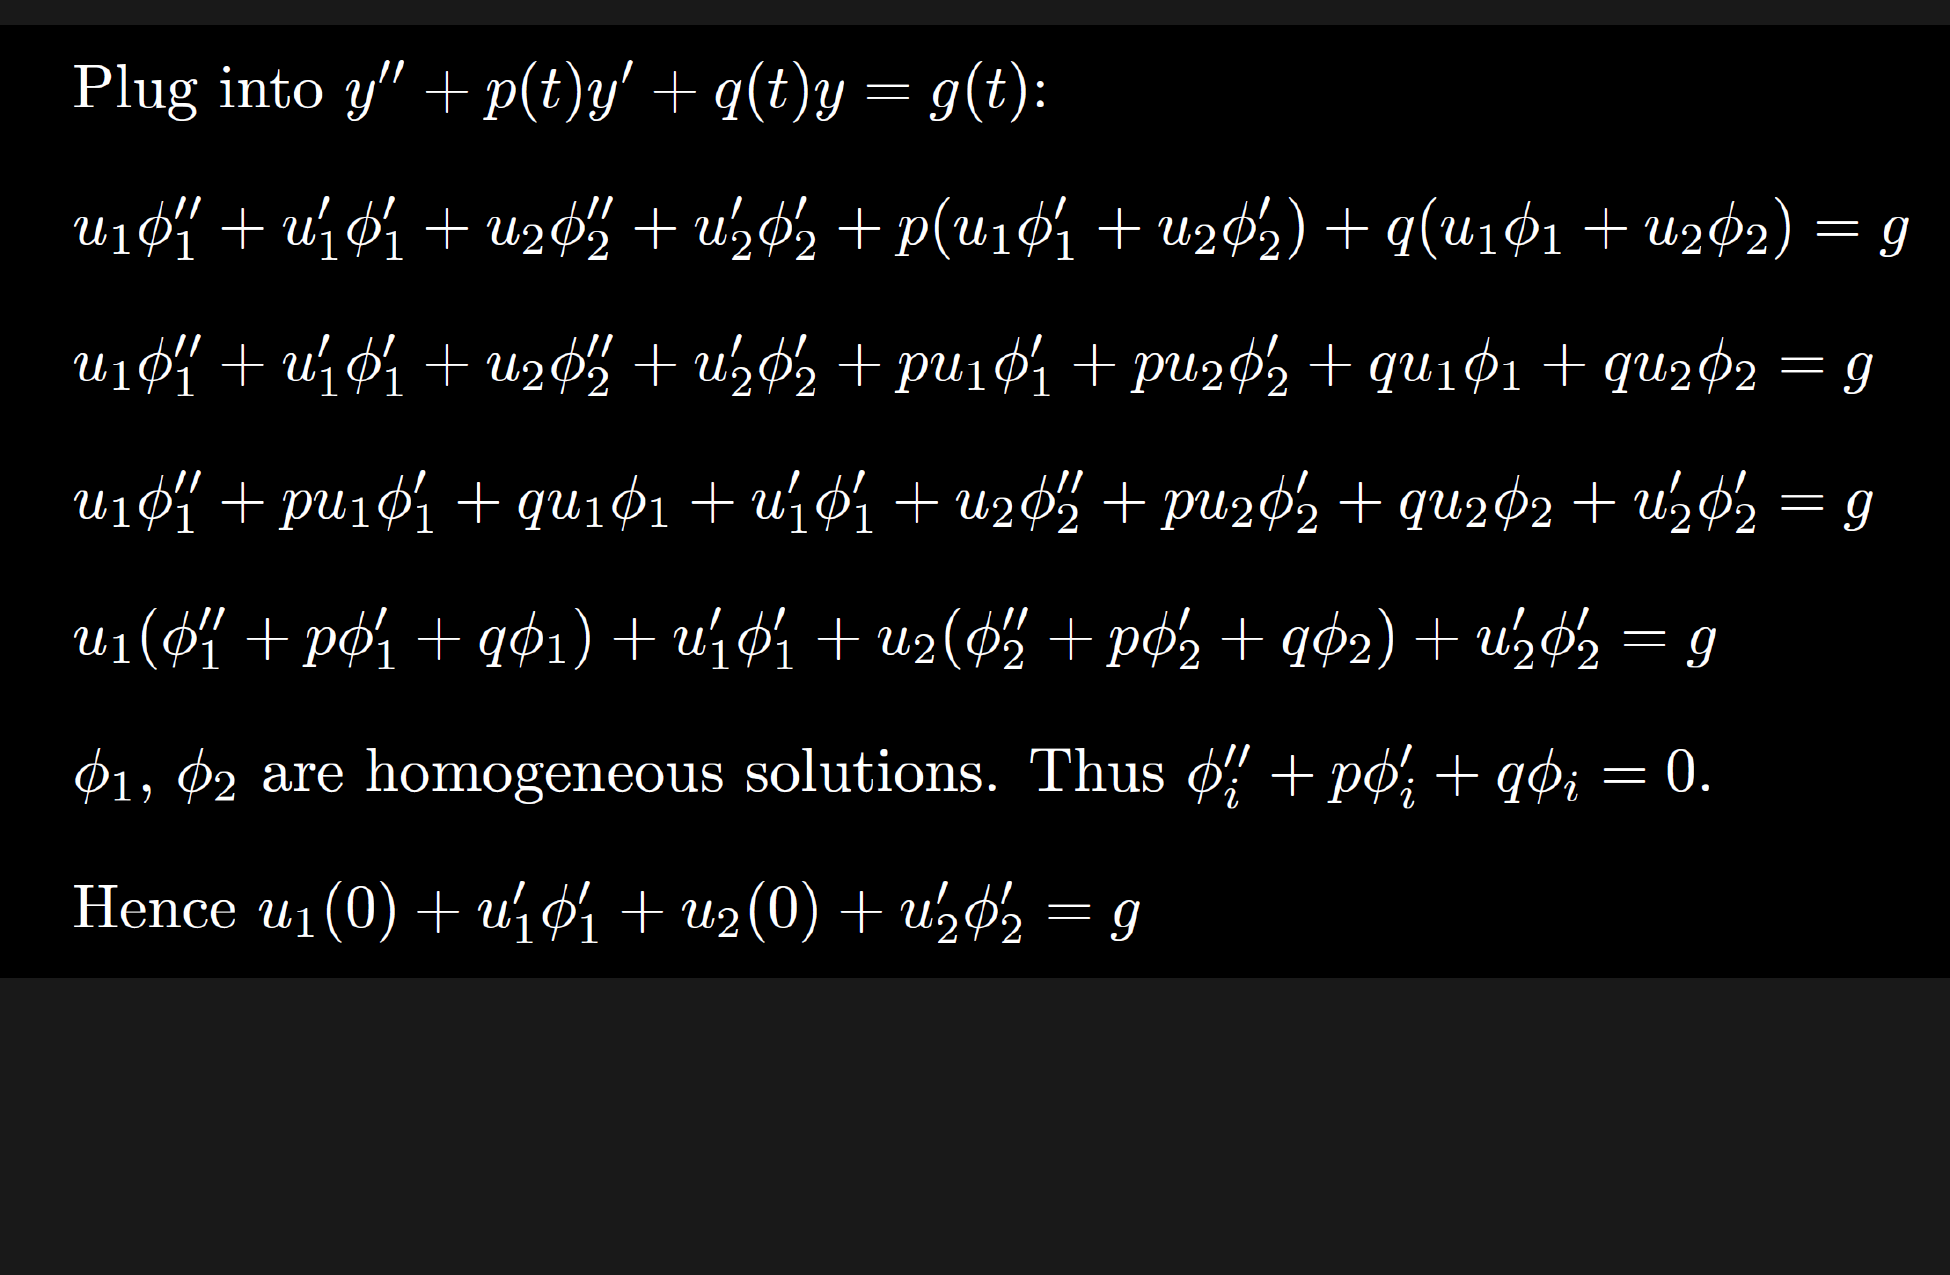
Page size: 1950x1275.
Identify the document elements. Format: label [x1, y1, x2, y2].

picture [0, 25, 1950, 978]
